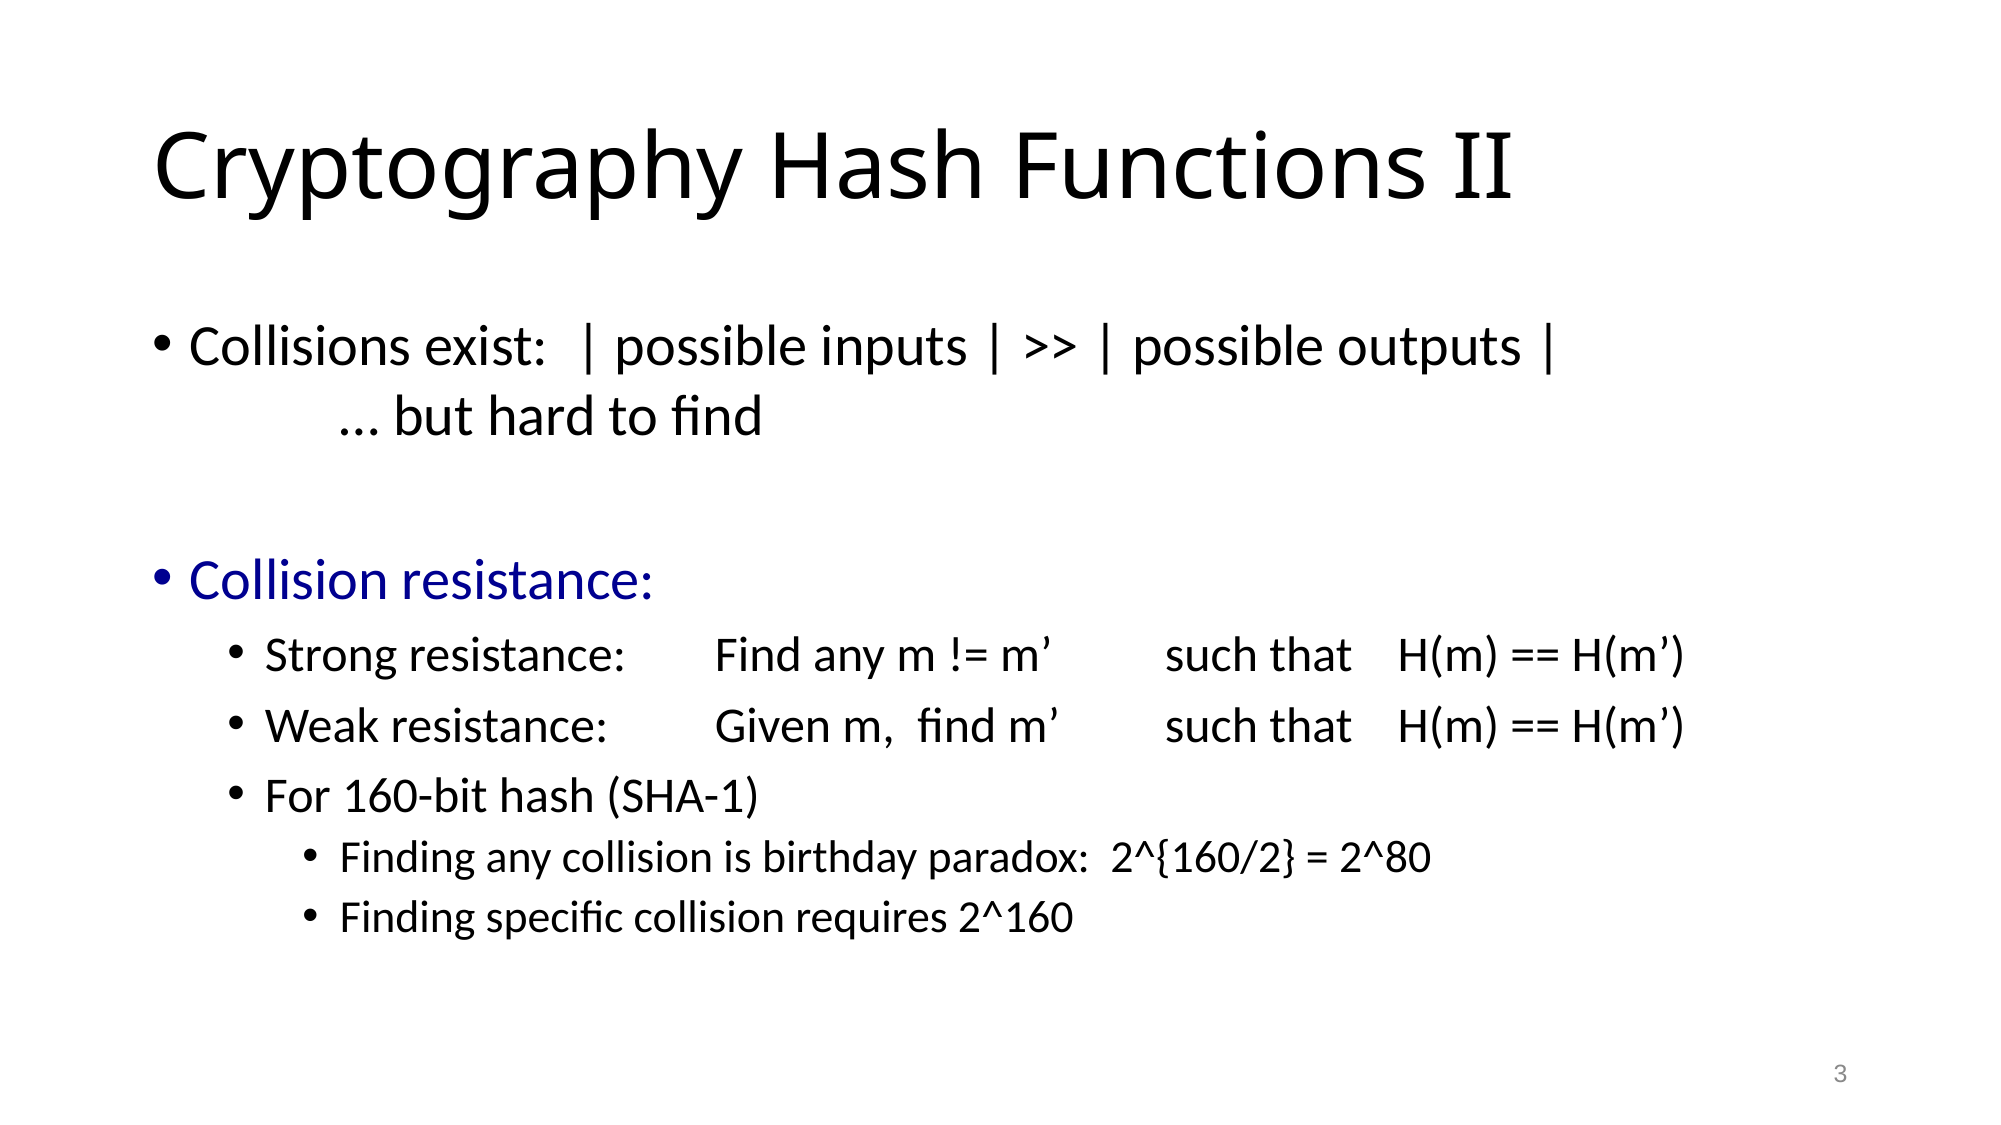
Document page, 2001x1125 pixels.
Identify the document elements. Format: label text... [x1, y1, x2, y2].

slide_number 3 [1412, 1042, 1863, 1103]
title Cryptography Hash Functions II [137, 59, 1863, 278]
list Collisions exist: | possible inputs | >> | possible outputs | … but hard to find Collision resistance: Strong resistance: Find any m != m’ such that H(m) == H(m’) Weak resistance: Given m, find m’ such that H(m) == H(m’) For 160-bit hash (SHA-1) Finding any collision is birthday paradox: 2^{160/2} = 2^80 Finding specific collision requires 2^160 [137, 299, 1863, 1014]
